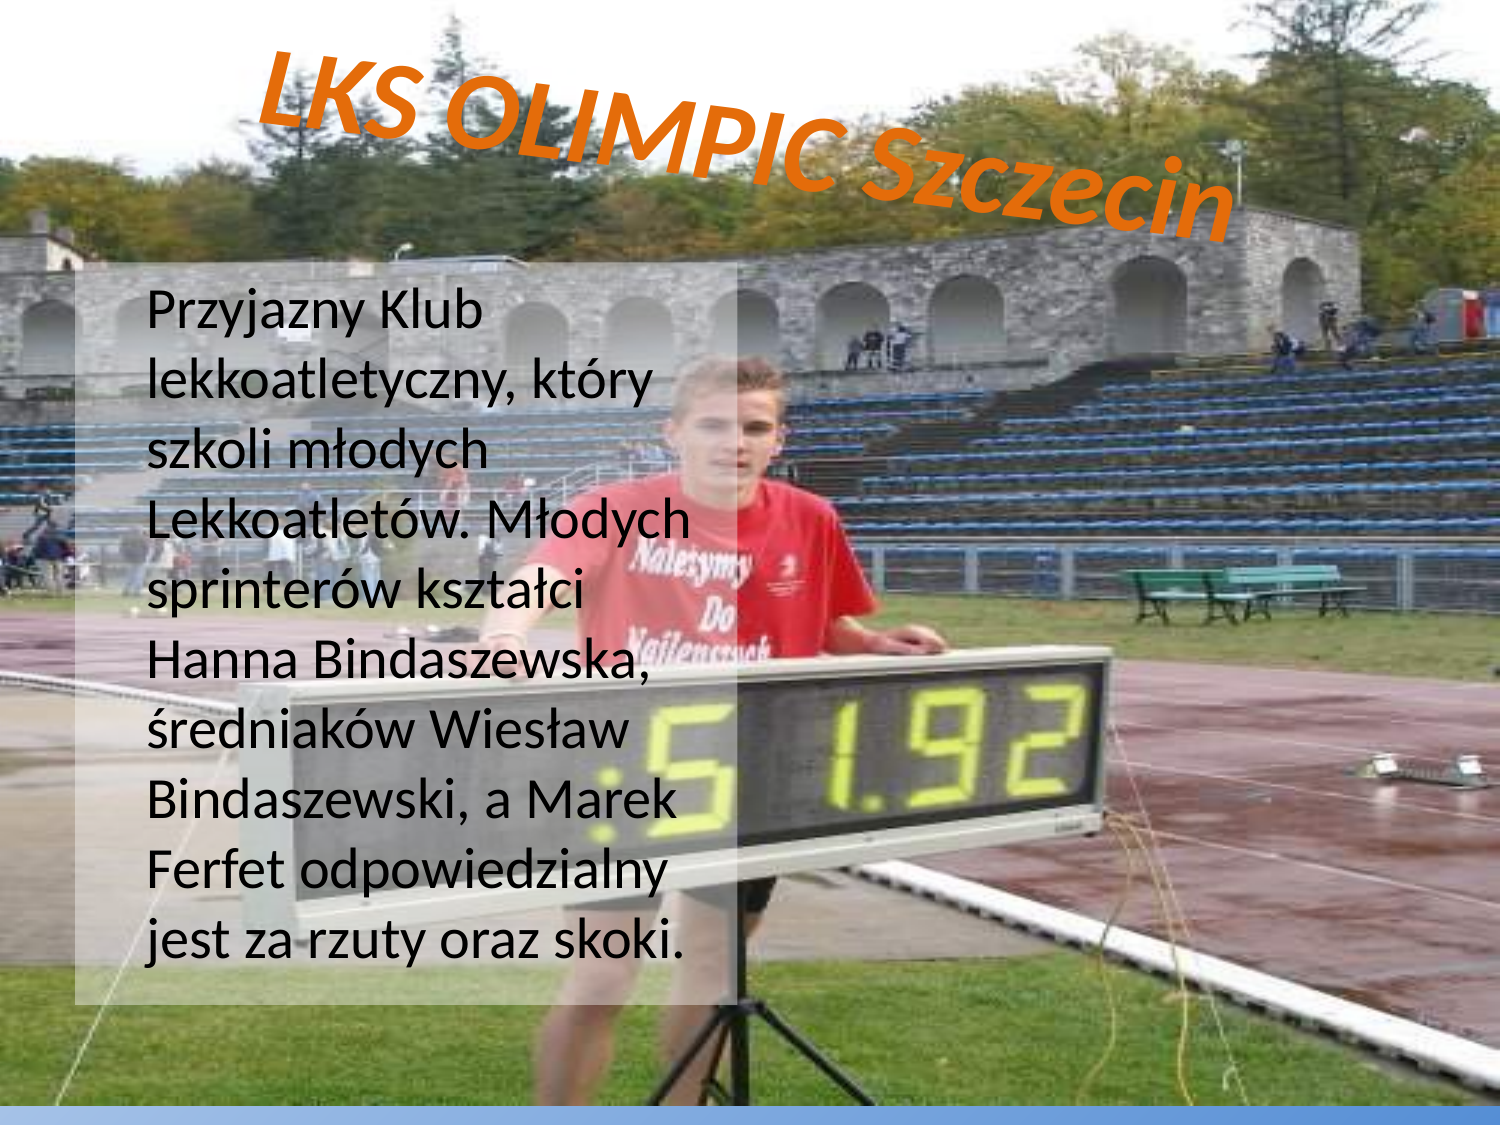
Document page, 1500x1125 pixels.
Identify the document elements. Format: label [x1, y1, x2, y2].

list [0, 0, 1500, 1107]
